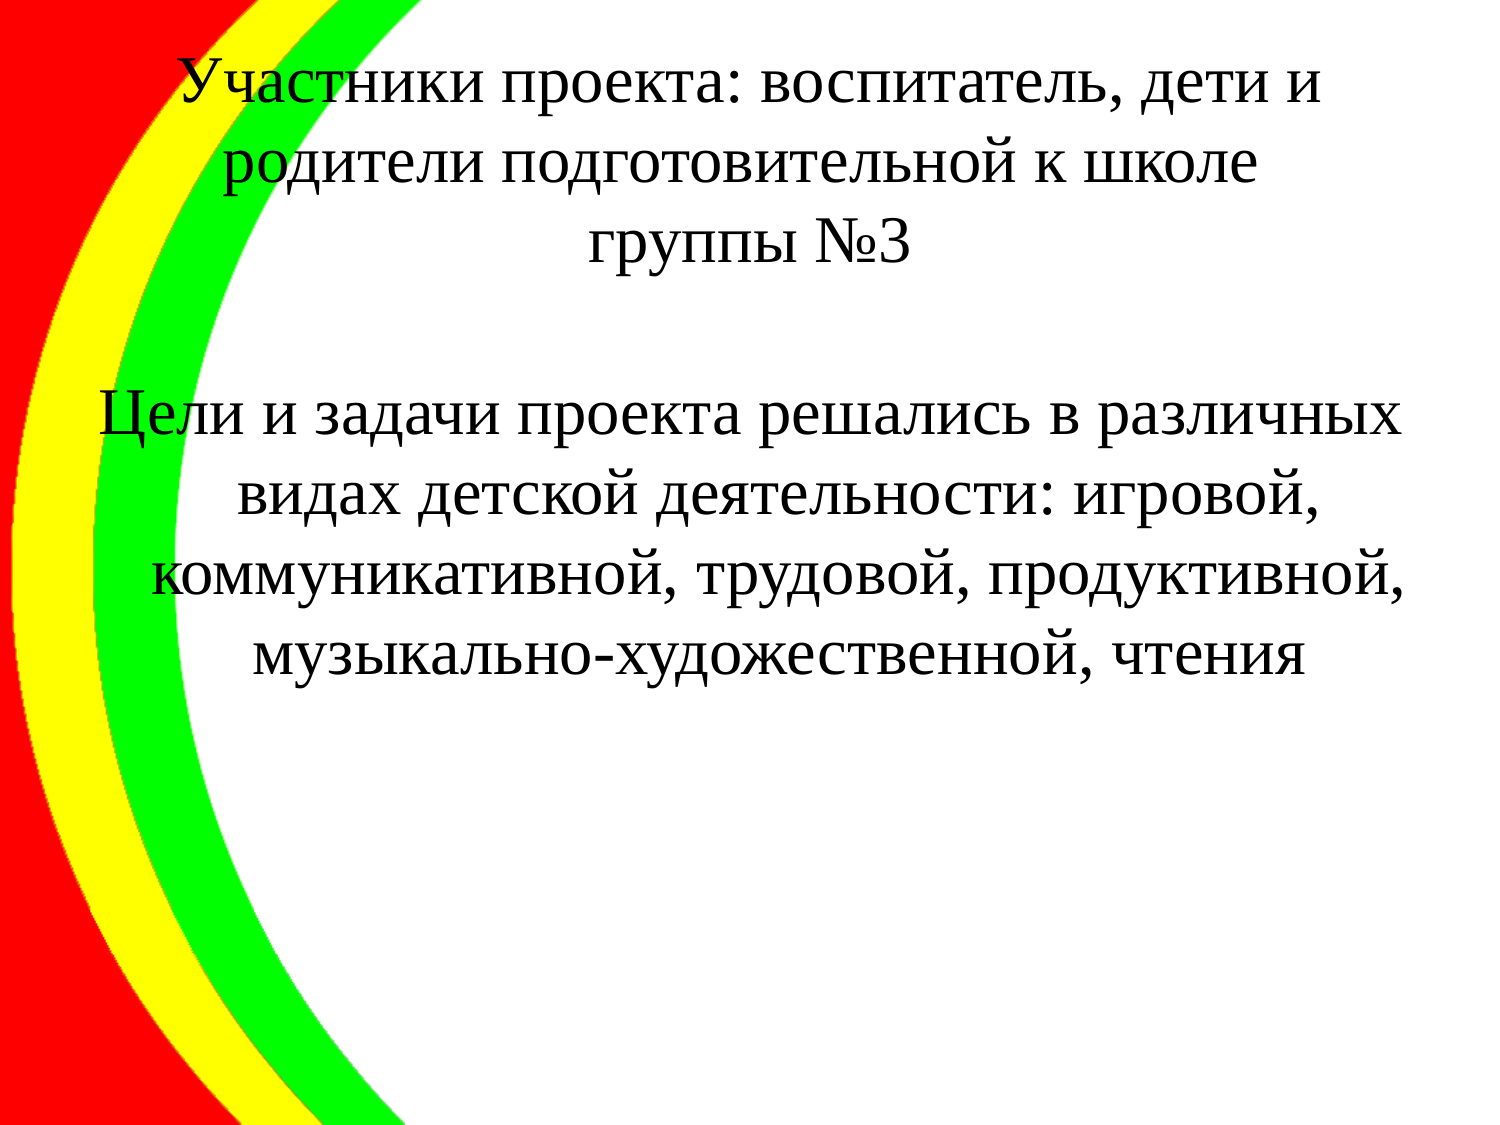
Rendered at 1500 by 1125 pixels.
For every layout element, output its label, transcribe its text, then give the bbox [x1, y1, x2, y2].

list Цели и задачи проекта решались в различных видах детской деятельности: игровой, коммуникативной, трудовой, продуктивной, музыкально-художественной, чтения [76, 266, 1427, 462]
title Участники проекта: воспитатель, дети и родители подготовительной к школе группы №3 [74, 44, 1426, 268]
picture [0, 0, 1500, 1125]
